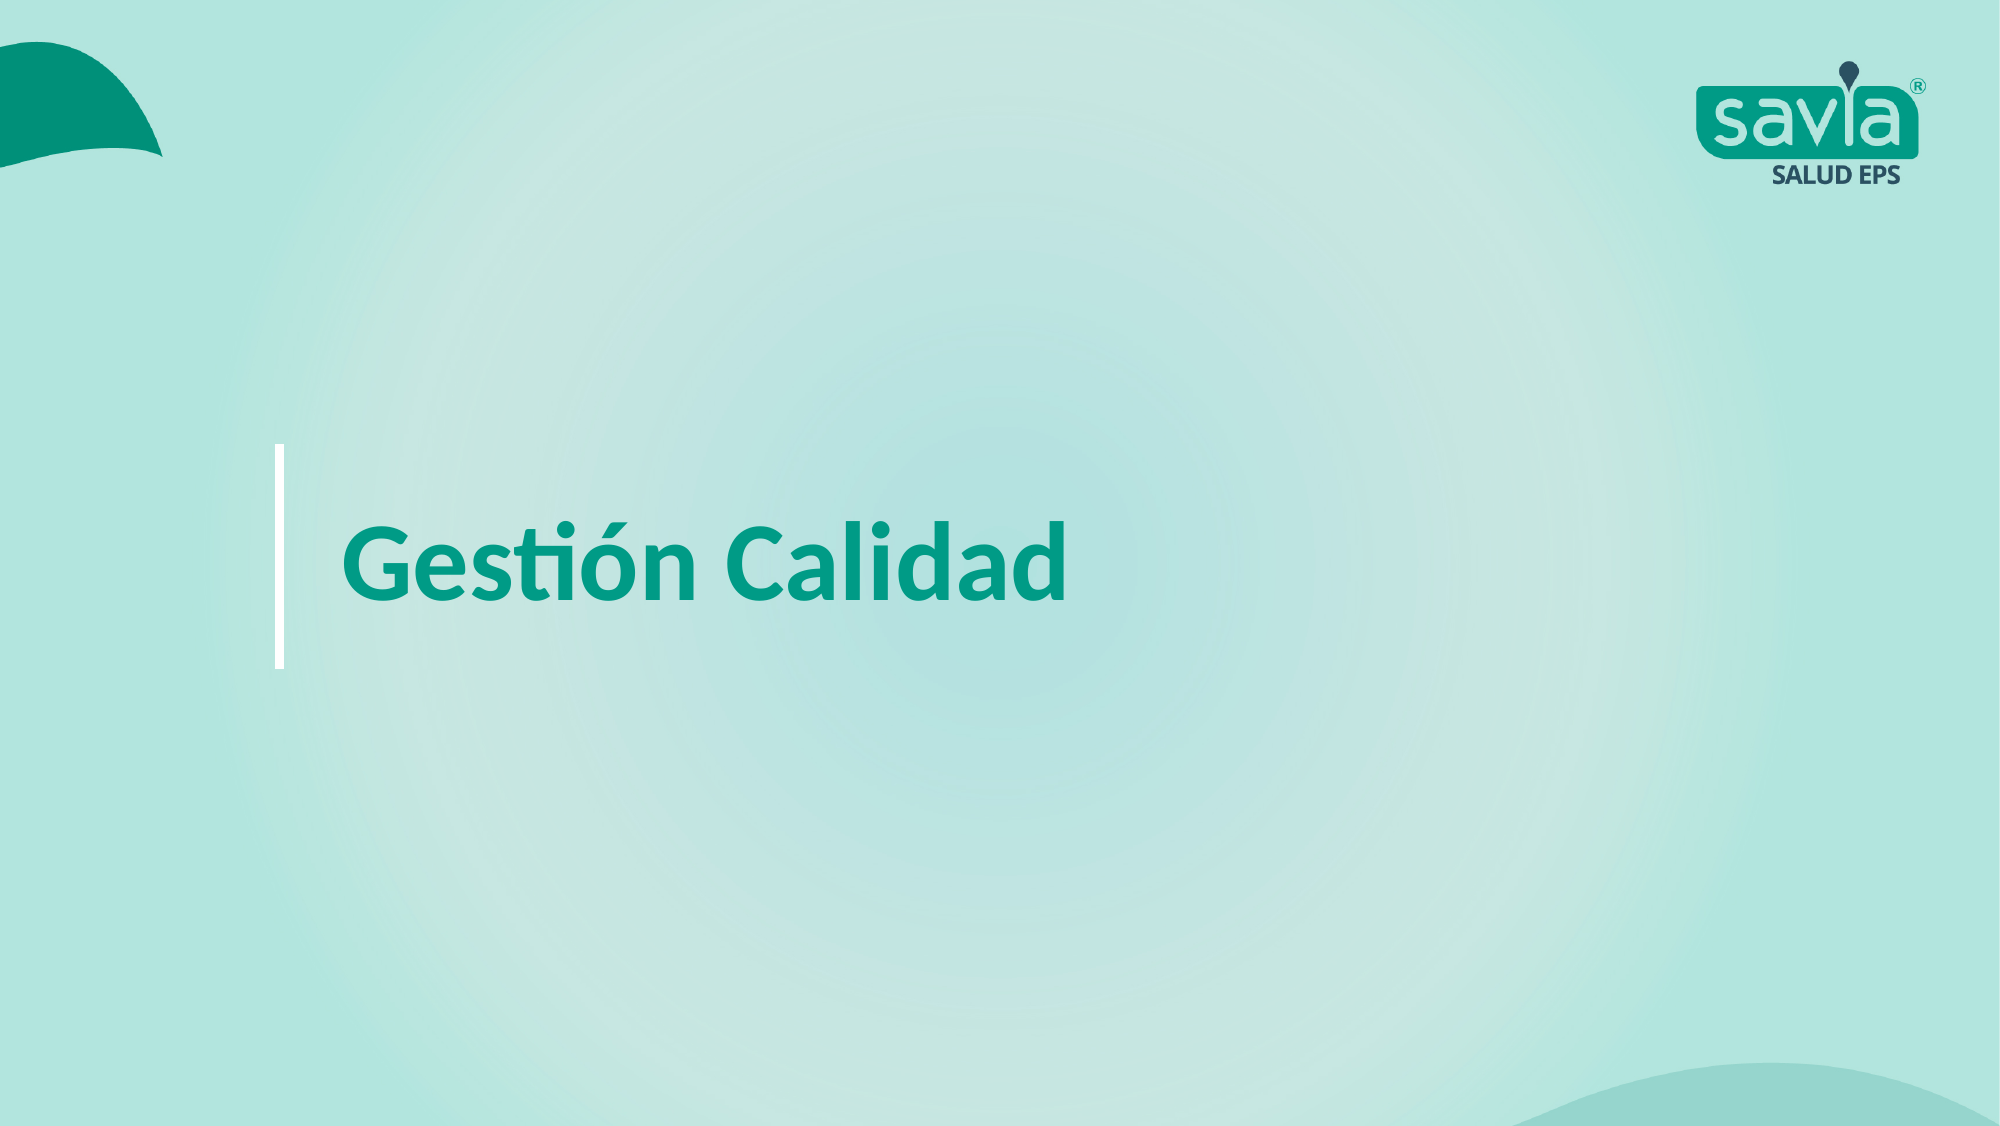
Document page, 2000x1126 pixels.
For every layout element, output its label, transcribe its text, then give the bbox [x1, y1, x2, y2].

picture [0, 0, 2000, 1126]
text_box Gestión Calidad [326, 480, 1614, 631]
